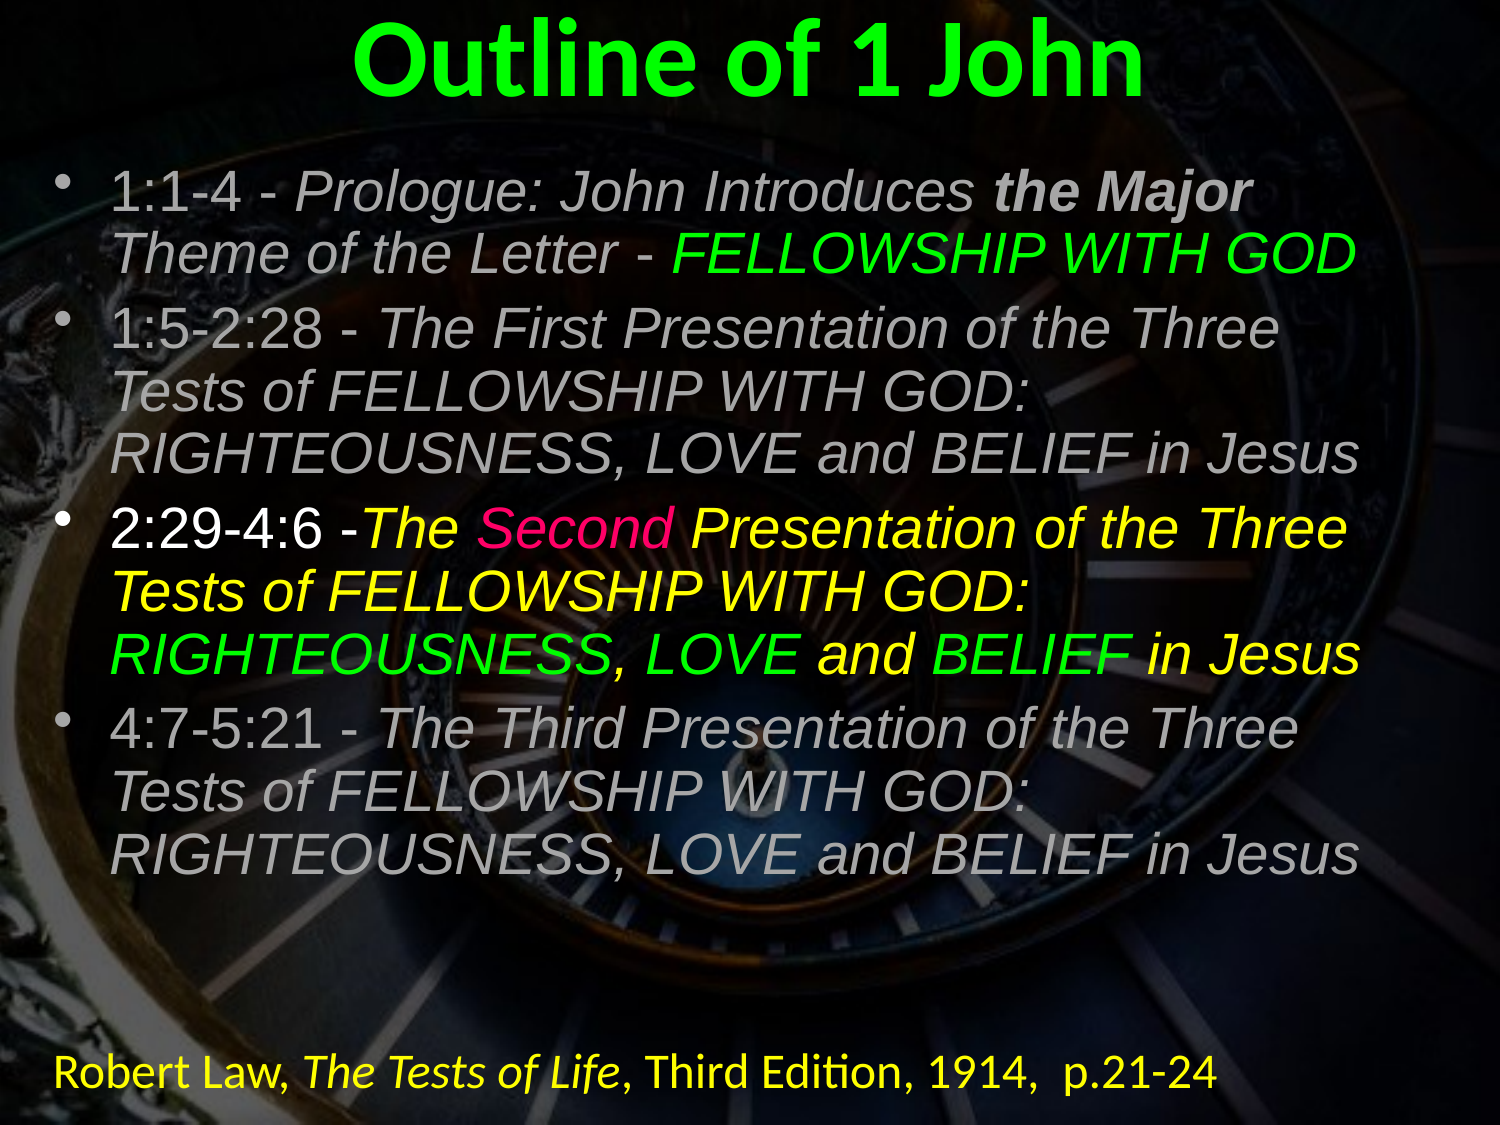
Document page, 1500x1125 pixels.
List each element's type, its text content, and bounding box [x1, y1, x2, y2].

list 1:1-4 - Prologue: John Introduces the Major Theme of the Letter - FELLOWSHIP WITH GOD 1:5-2:28 - The First Presentation of the Three Tests of FELLOWSHIP WITH GOD: RIGHTEOUSNESS, LOVE and BELIEF in Jesus 2:29-4:6 -The Second Presentation of the Three Tests of FELLOWSHIP WITH GOD: RIGHTEOUSNESS, LOVE and BELIEF in Jesus 4:7-5:21 - The Third Presentation of the Three Tests of FELLOWSHIP WITH GOD: RIGHTEOUSNESS, LOVE and BELIEF in Jesus [38, 153, 1446, 1025]
picture [0, 103, 1500, 1125]
text_box Robert Law, The Tests of Life, Third Edition, 1914, p.21-24 [38, 1043, 1457, 1106]
title Outline of 1 John [0, 0, 1500, 103]
